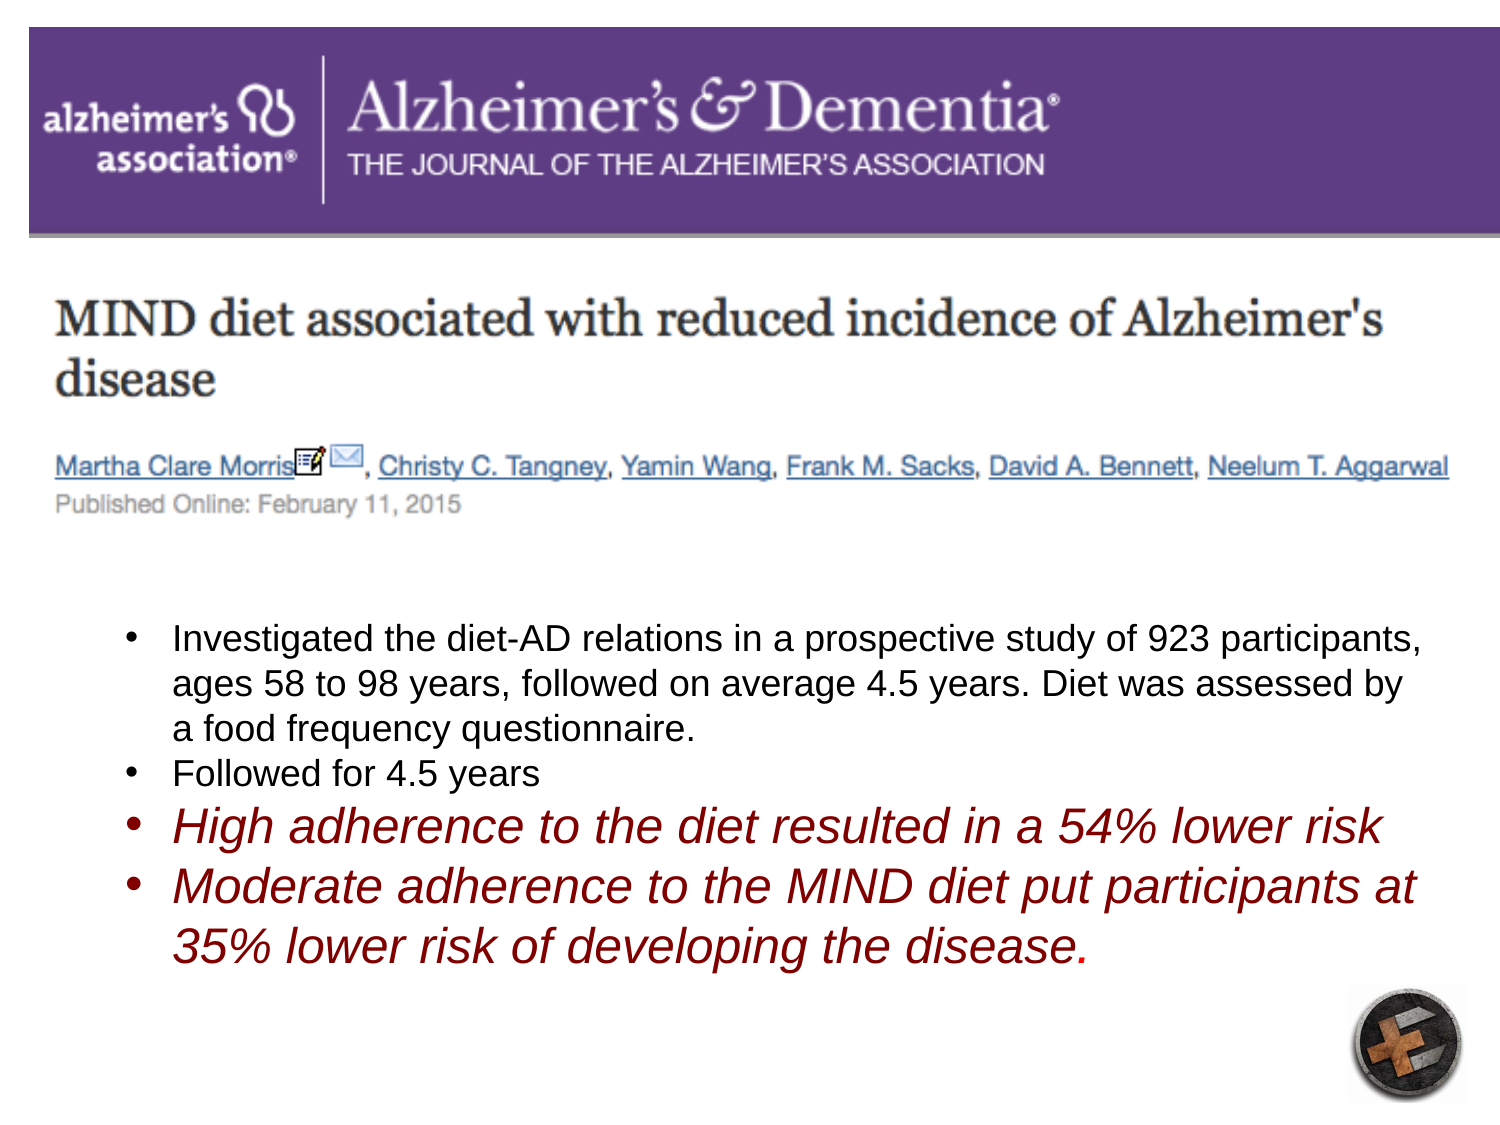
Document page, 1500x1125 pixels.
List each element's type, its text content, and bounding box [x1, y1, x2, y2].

picture [22, 277, 1500, 527]
picture [28, 26, 1500, 238]
picture [1347, 985, 1469, 1103]
text_box Investigated the diet-AD relations in a prospective study of 923 participants, ages 58 to 98 years, followed on average 4.5 years. Diet was assessed by a food frequency questionnaire. Followed for 4.5 years High adherence to the diet resulted in a 54% lower risk Moderate adherence to the MIND diet put participants at 35% lower risk of developing the disease. [110, 606, 1448, 981]
